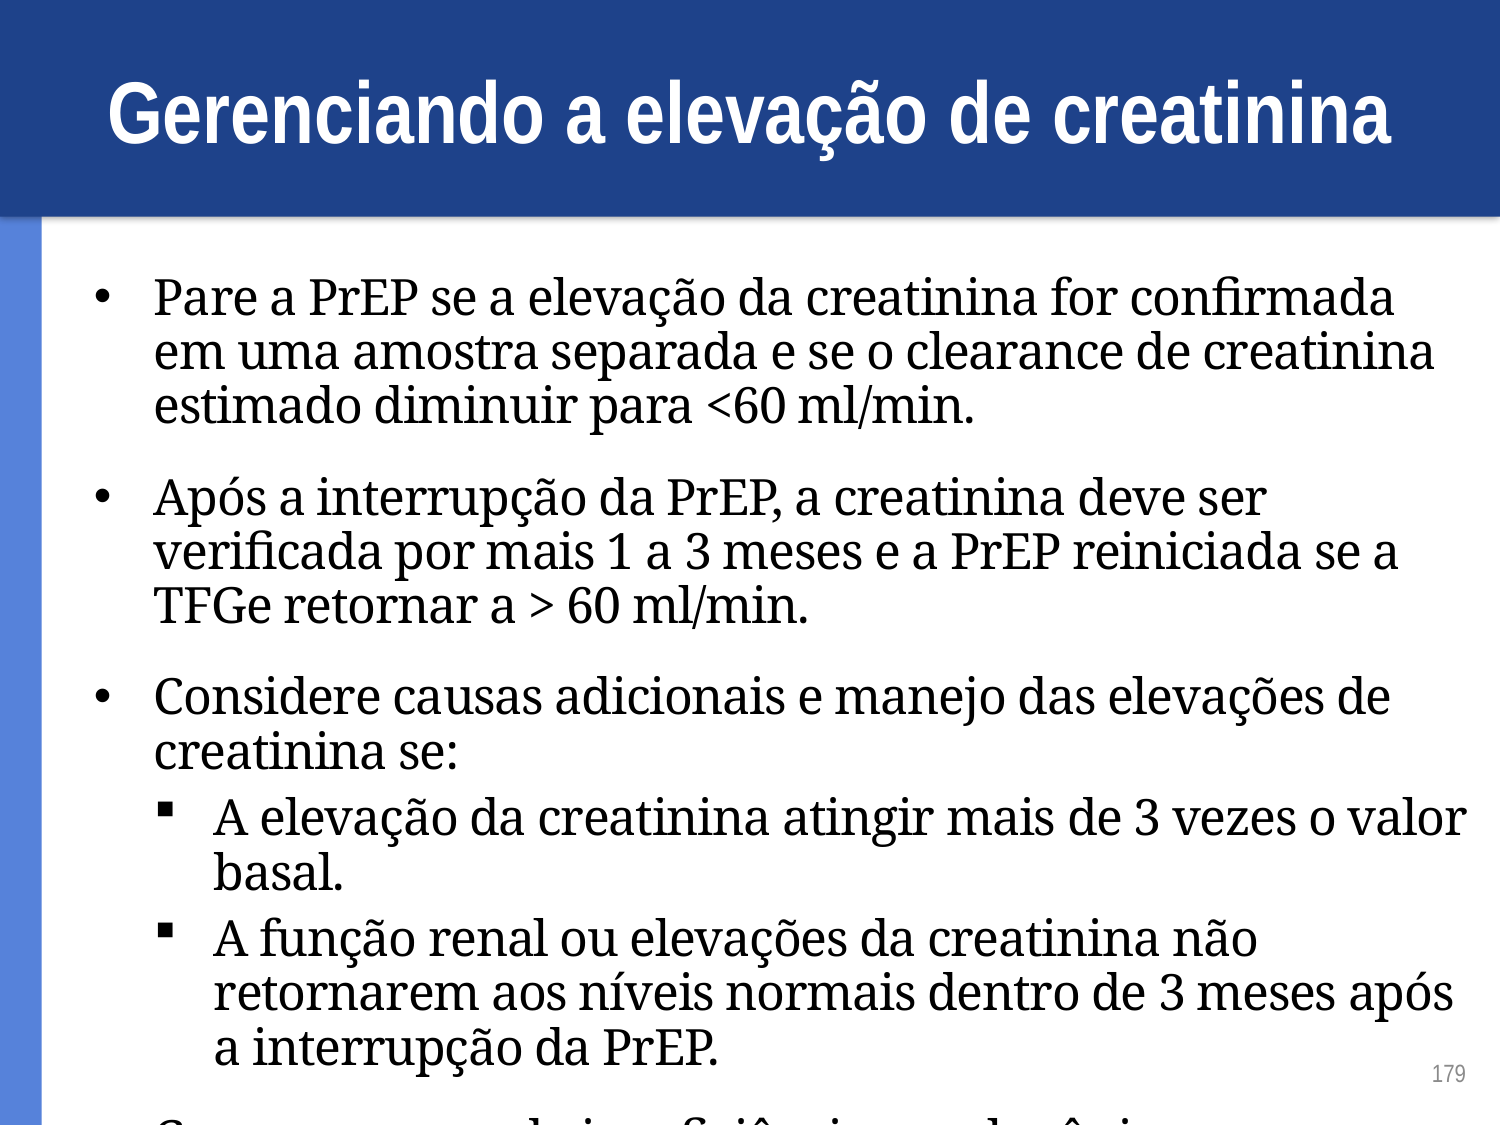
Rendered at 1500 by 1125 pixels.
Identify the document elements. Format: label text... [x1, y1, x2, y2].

title Gerenciando a elevação de creatinina [75, 38, 1425, 179]
text_box 179 [1131, 1042, 1482, 1103]
list Pare a PrEP se a elevação da creatinina for confirmada em uma amostra separada e se o clearance de creatinina estimado diminuir para <60 ml/min. Após a interrupção da PrEP, a creatinina deve ser verificada por mais 1 a 3 meses e a PrEP reiniciada se a TFGe retornar a > 60 ml/min. Considere causas adicionais e manejo das elevações de creatinina se: A elevação da creatinina atingir mais de 3 vezes o valor basal. A função renal ou elevações da creatinina não retornarem aos níveis normais dentro de 3 meses após a interrupção da PrEP. Causas comuns de insuficiência renal crônica ou severa incluem: diabetes mellitus, hipertensão sistêmica não controlada, infecção por hepatite C, insuficiência hepática e pré-eclâmpsia durante a gestação. [78, 263, 1487, 1066]
